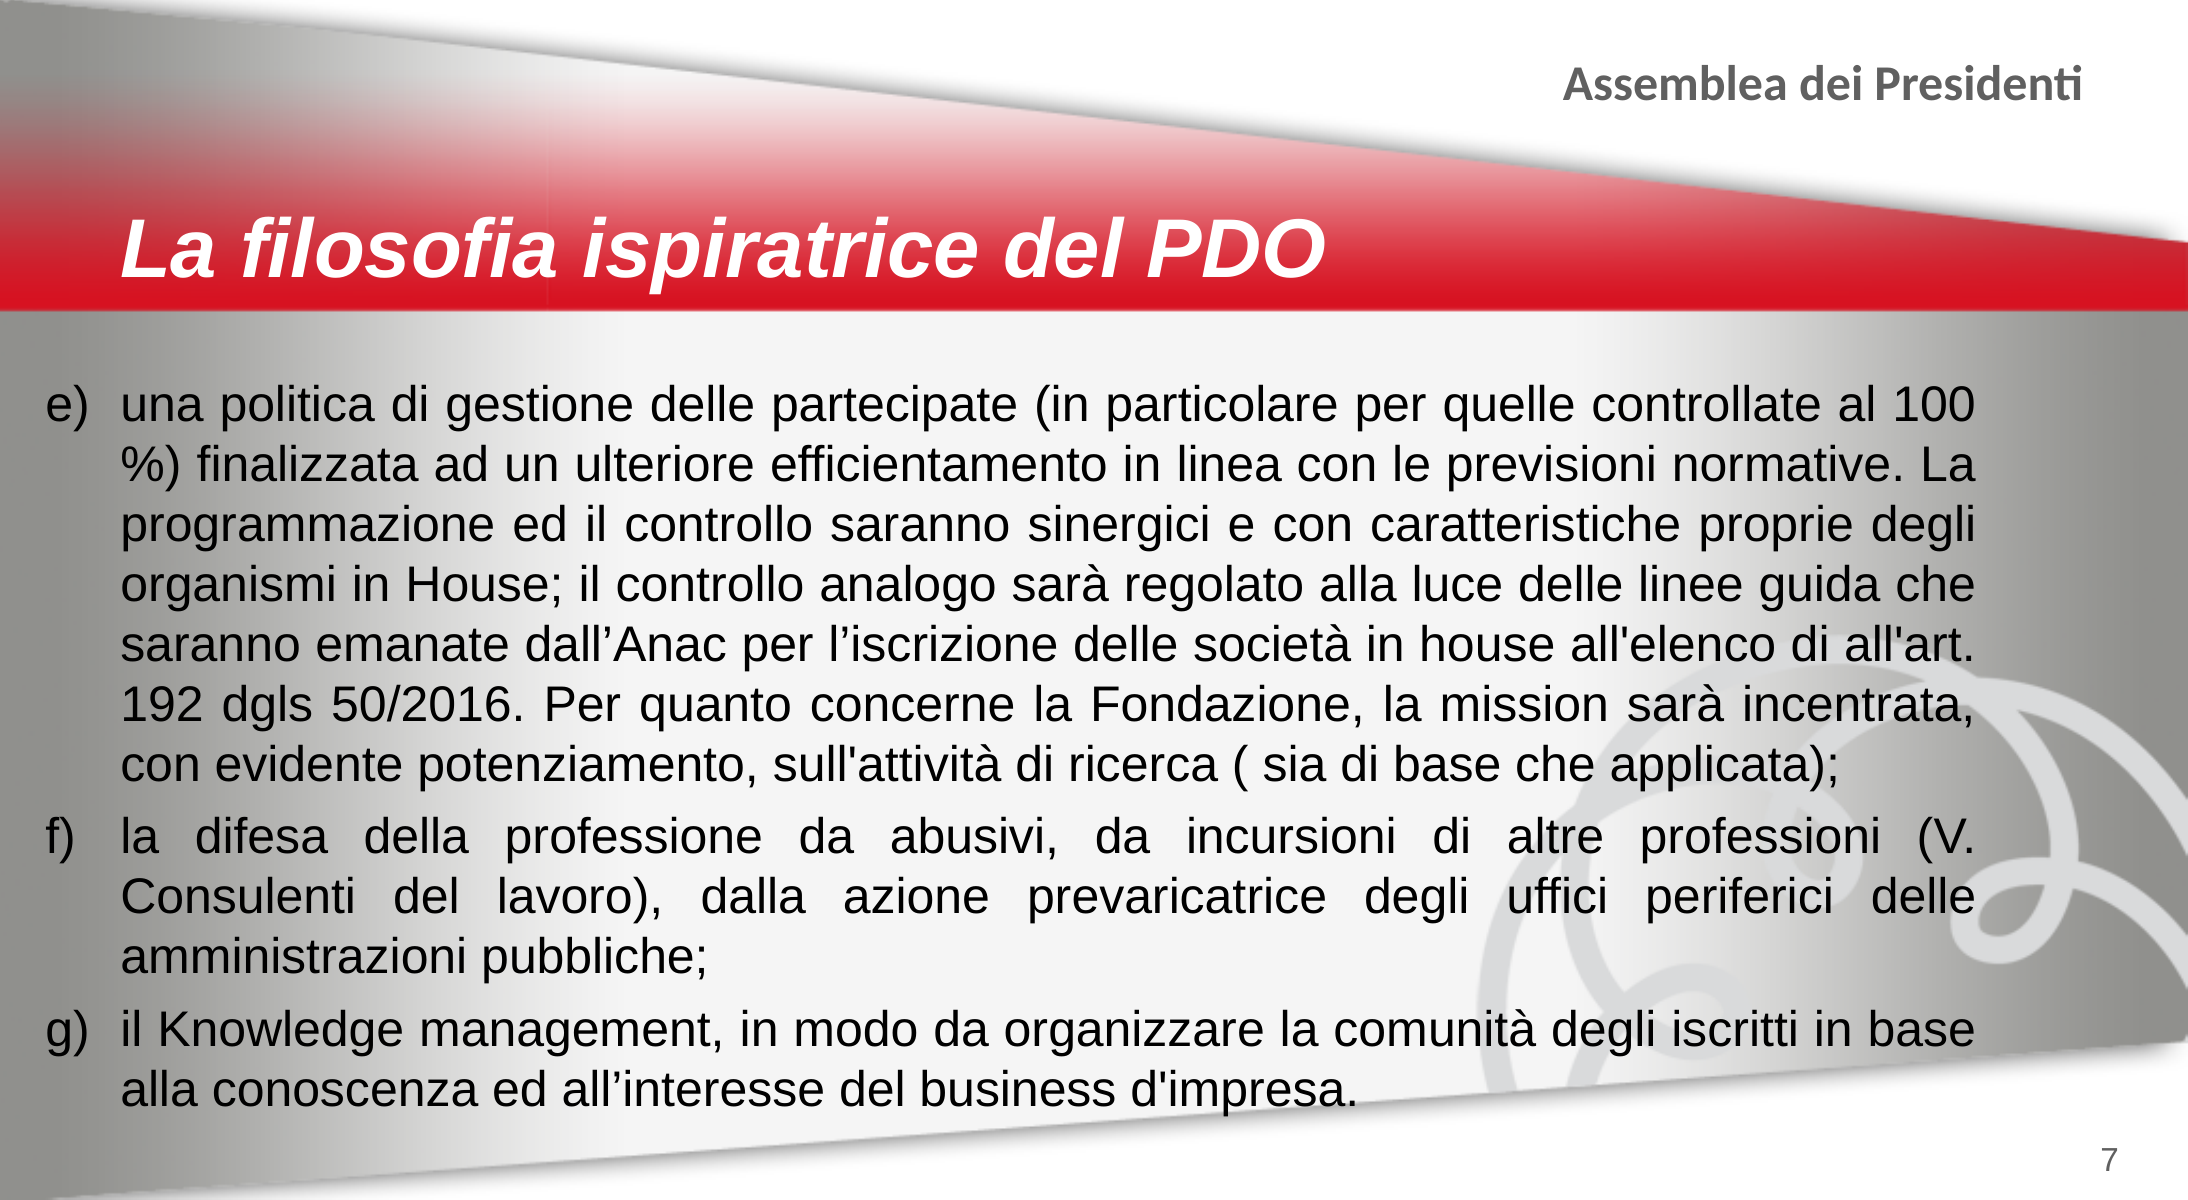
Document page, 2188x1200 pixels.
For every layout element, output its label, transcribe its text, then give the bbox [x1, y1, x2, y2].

picture [0, 0, 2188, 1200]
text_box una politica di gestione delle partecipate (in particolare per quelle controllate al 100 %) finalizzata ad un ulteriore efficientamento in linea con le previsioni normative. La programmazione ed il controllo saranno sinergici e con caratteristiche proprie degli organismi in House; il controllo analogo sarà regolato alla luce delle linee guida che saranno emanate dall’Anac per l’iscrizione delle società in house all'elenco di all'art. 192 dgls 50/2016. Per quanto concerne la Fondazione, la mission sarà incentrata, con evidente potenziamento, sull'attività di ricerca ( sia di base che applicata); la difesa della professione da abusivi, da incursioni di altre professioni (V. Consulenti del lavoro), dalla azione prevaricatrice degli uffici periferici delle amministrazioni pubbliche; il Knowledge management, in modo da organizzare la comunità degli iscritti in base alla conoscenza ed all’interesse del business d'impresa. [30, 363, 1992, 1124]
text_box La filosofia ispiratrice del PDO [105, 186, 1460, 302]
